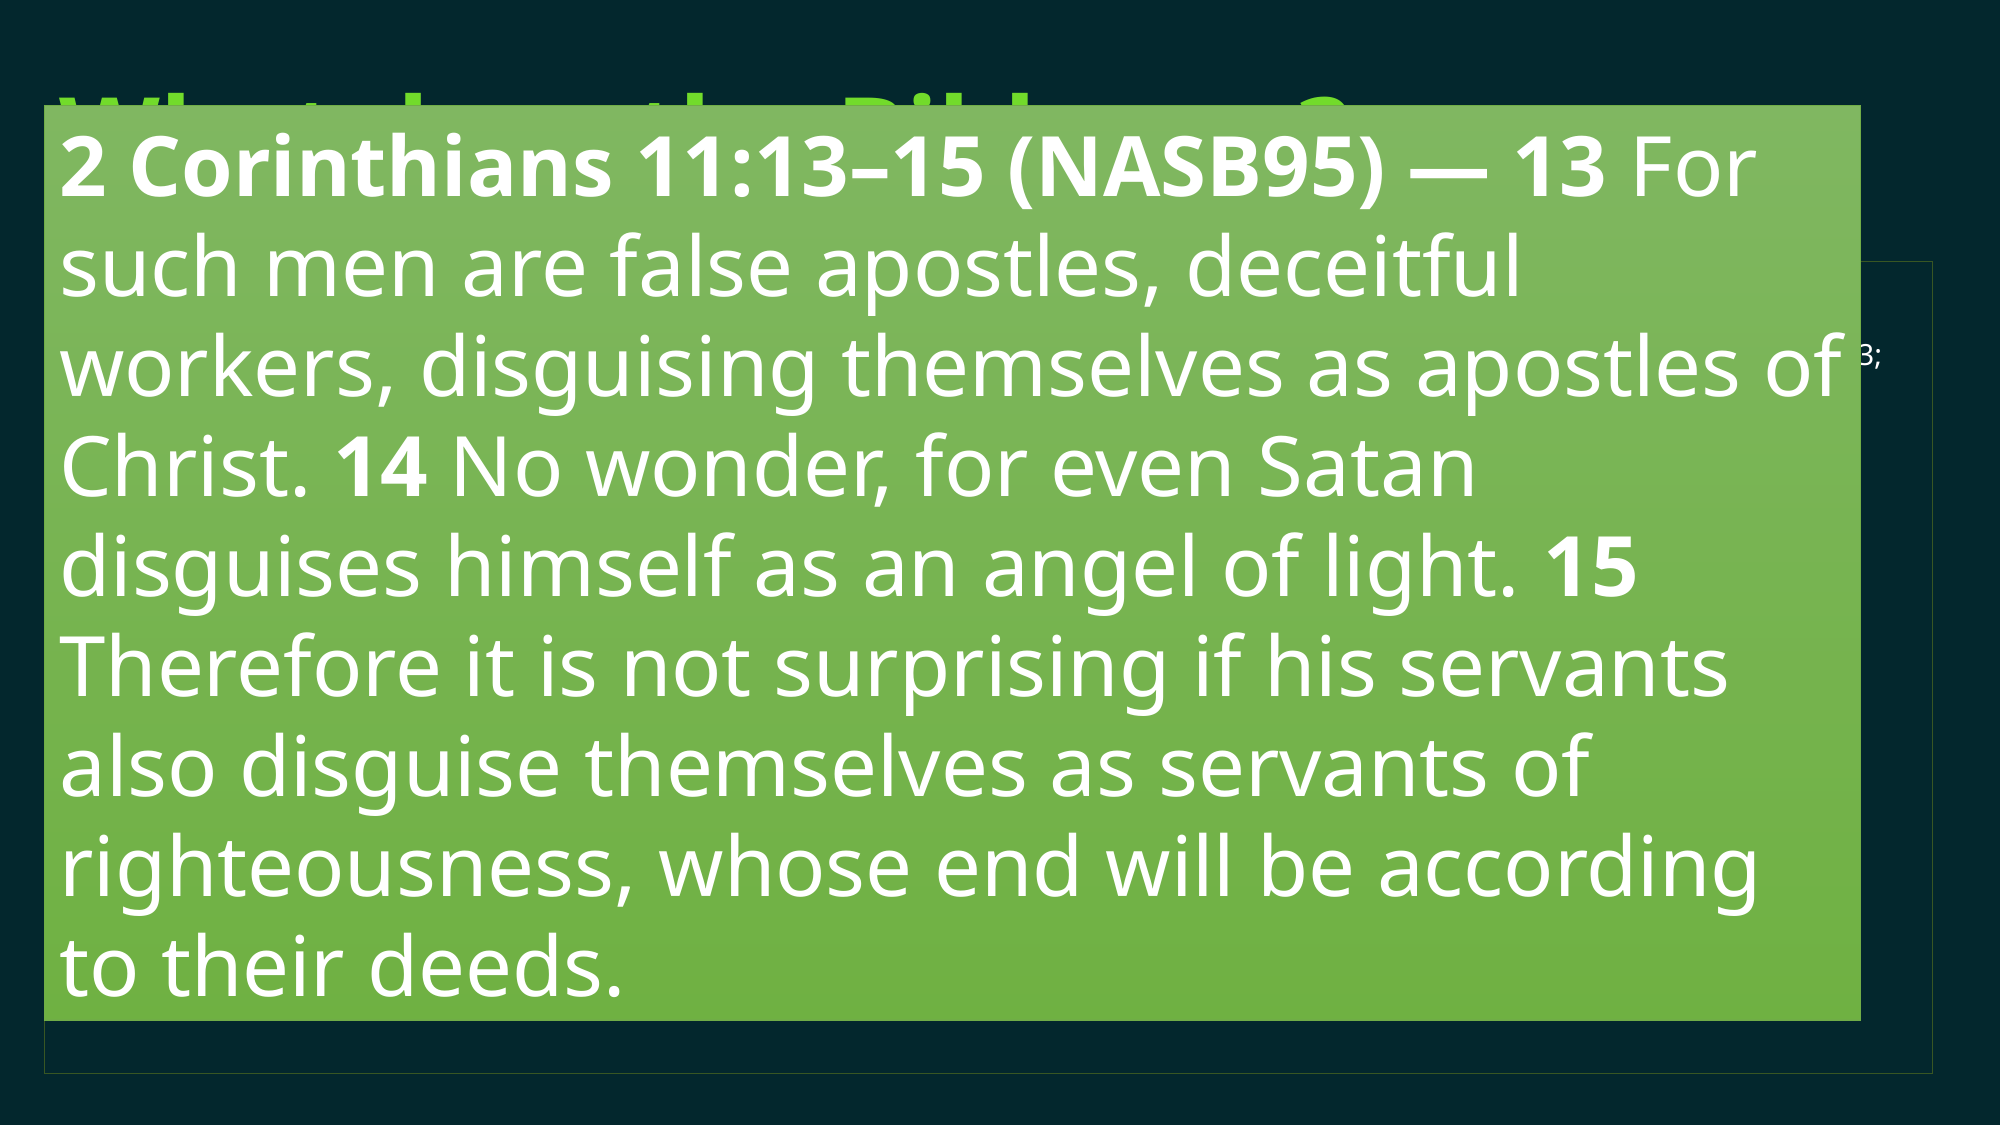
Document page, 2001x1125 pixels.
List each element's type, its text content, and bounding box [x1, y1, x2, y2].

title What does the Bible say? [44, 22, 1933, 240]
list Satan is the serpent who tempted Eve (Gen 3; Rev 12,20) Hates God Hates man His goal is to deceive [44, 261, 1933, 1074]
text_box 2 Corinthians 11:13–15 (NASB95) — 13 For such men are false apostles, deceitful workers, disguising themselves as apostles of Christ. 14 No wonder, for even Satan disguises himself as an angel of light. 15 Therefore it is not surprising if his servants also disguise themselves as servants of righteousness, whose end will be according to their deeds. [44, 105, 1861, 1021]
